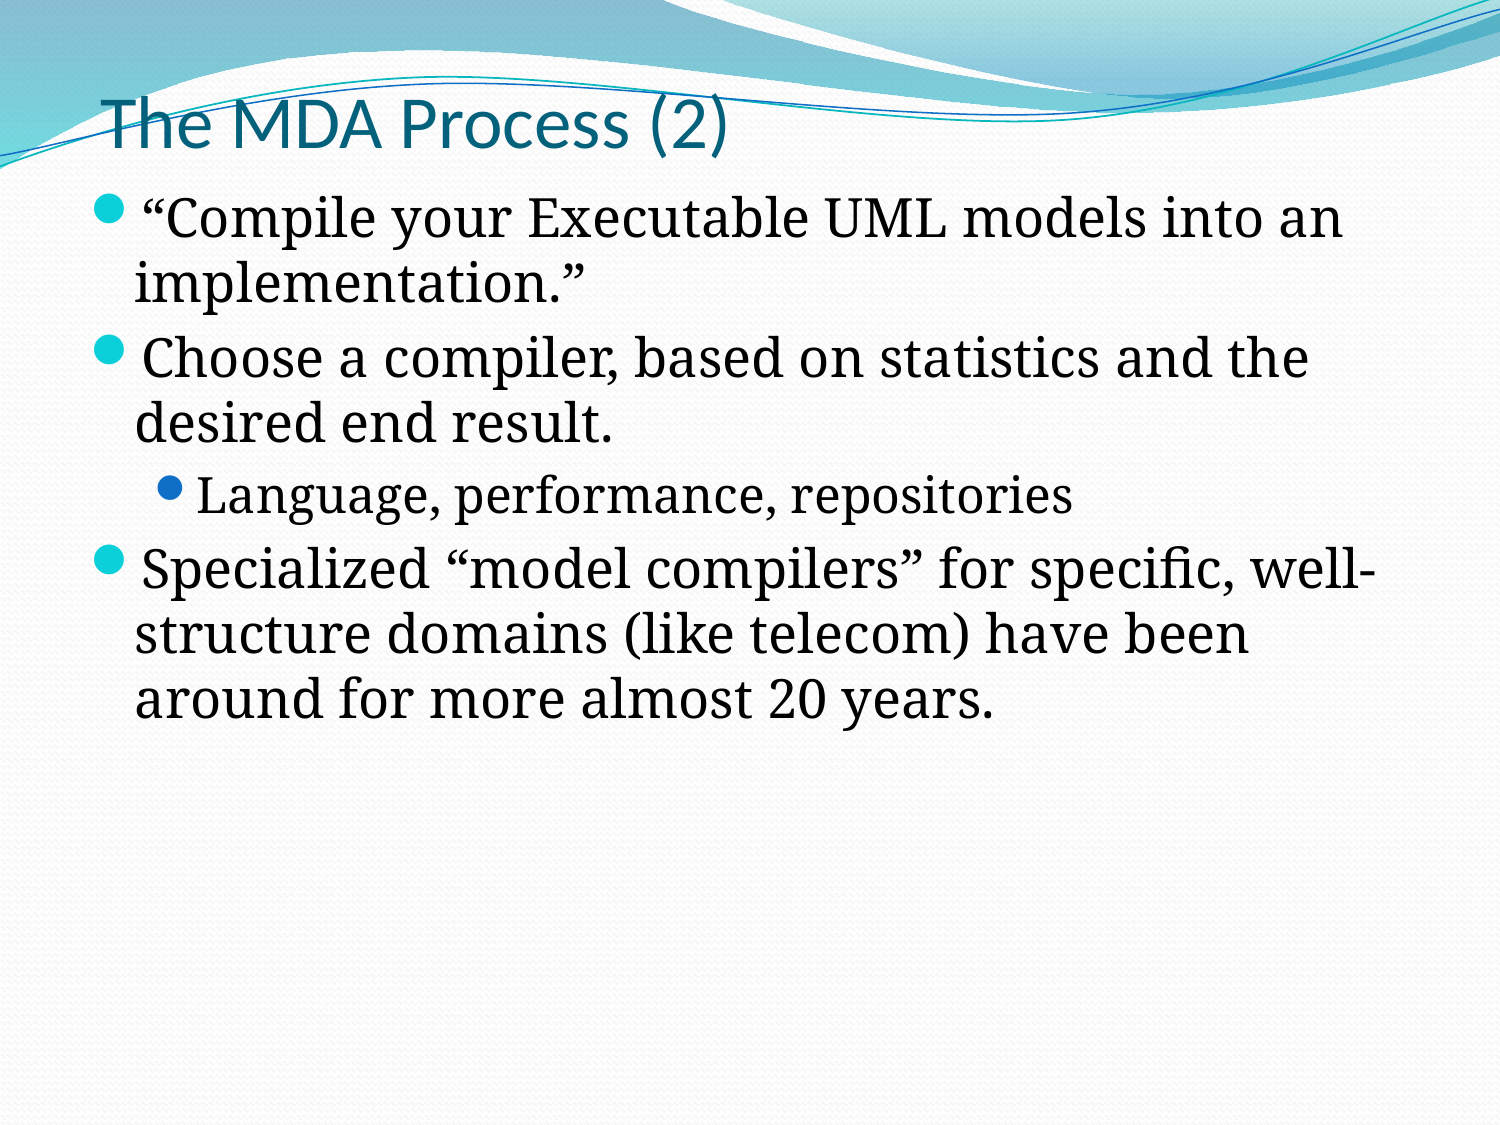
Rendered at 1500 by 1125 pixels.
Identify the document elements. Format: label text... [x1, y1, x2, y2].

title The MDA Process (2) [100, 66, 1451, 254]
list “Compile your Executable UML models into an implementation.” Choose a compiler, based on statistics and the desired end result. Language, performance, repositories Specialized “model compilers” for specific, well-structure domains (like telecom) have been around for more almost 20 years. [75, 175, 1425, 1005]
